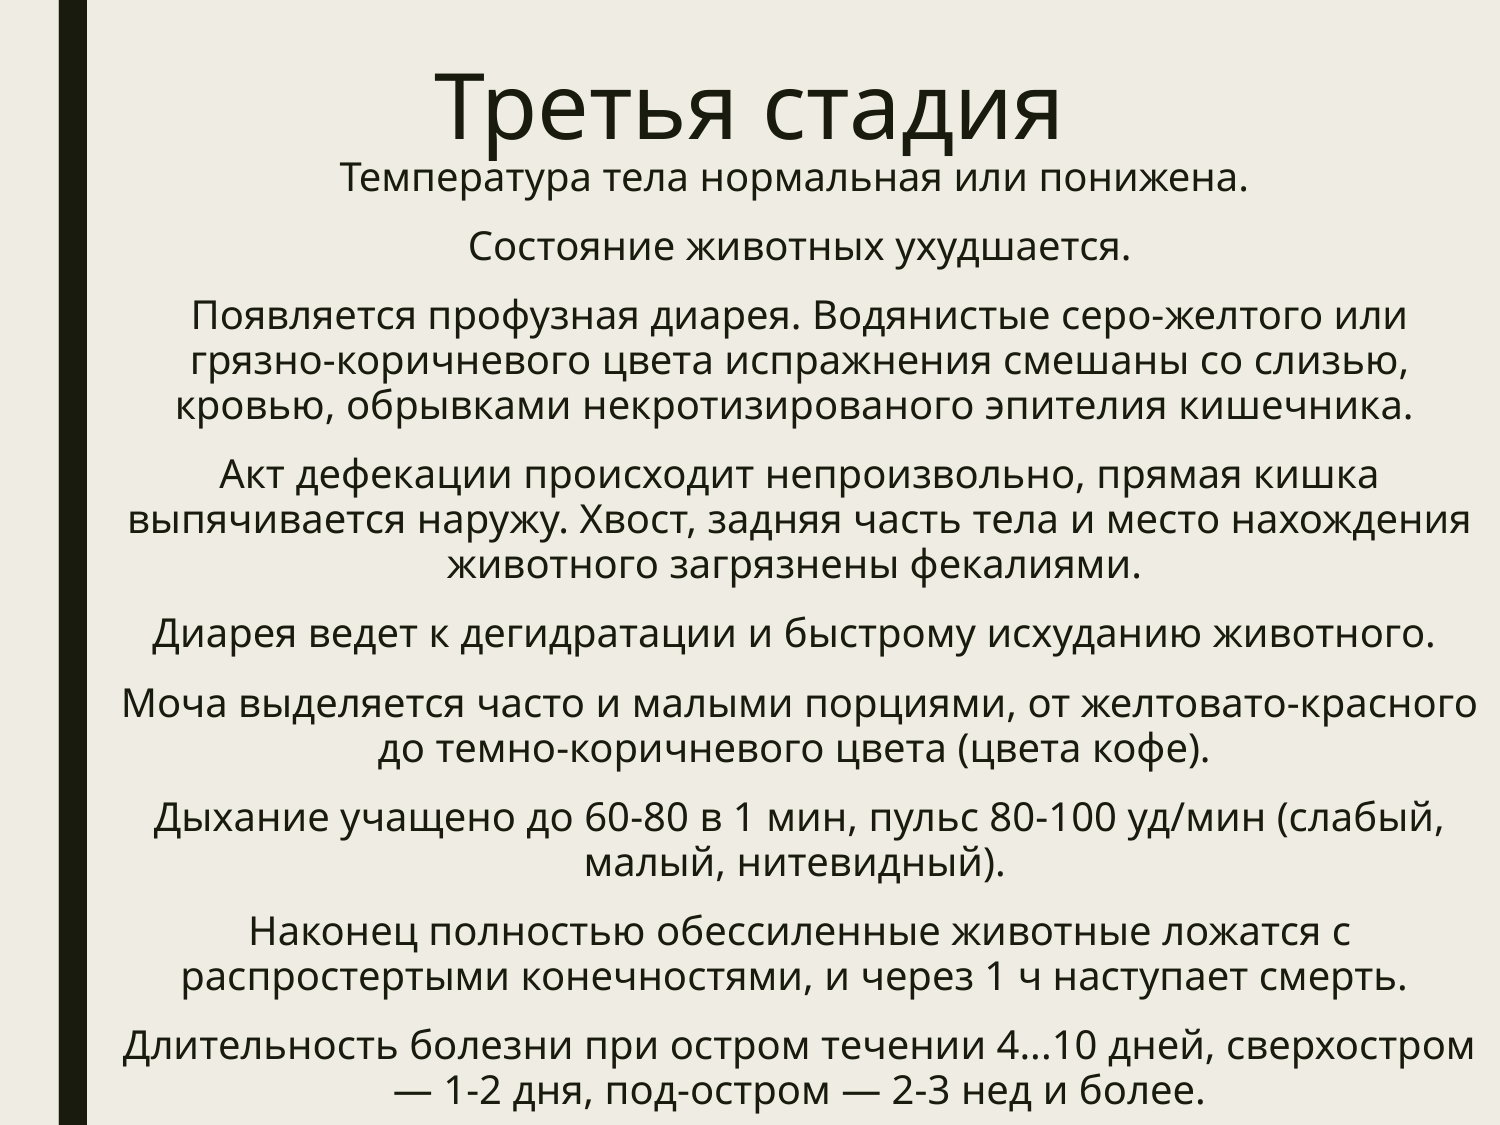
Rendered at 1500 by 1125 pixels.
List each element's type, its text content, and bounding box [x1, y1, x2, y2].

title Третья стадия [156, 53, 1344, 147]
list Температура тела нормальная или понижена. Состояние животных ухудшается. Появляется профузная диарея. Водянистые серо-желтого или грязно-коричневого цвета испражнения смешаны со слизью, кровью, обрывками некротизированого эпителия кишечника. Акт дефекации происходит непроизвольно, прямая кишка выпячивается наружу. Хвост, задняя часть тела и место нахождения животного загрязнены фекалиями. Диарея ведет к дегидратации и быстрому исхуданию животного. Моча выделяется часто и малыми порциями, от желтовато-красного до темно-коричневого цвета (цвета кофе). Дыхание учащено до 60-80 в 1 мин, пульс 80-100 уд/мин (слабый, малый, нитевидный). Наконец полностью обессиленные животные ложатся с распростертыми конечностями, и через 1 ч наступает смерть. Длительность болезни при остром течении 4...10 дней, сверхостром— 1-2 дня, под-остром — 2-3 нед и более. [100, 147, 1500, 1125]
